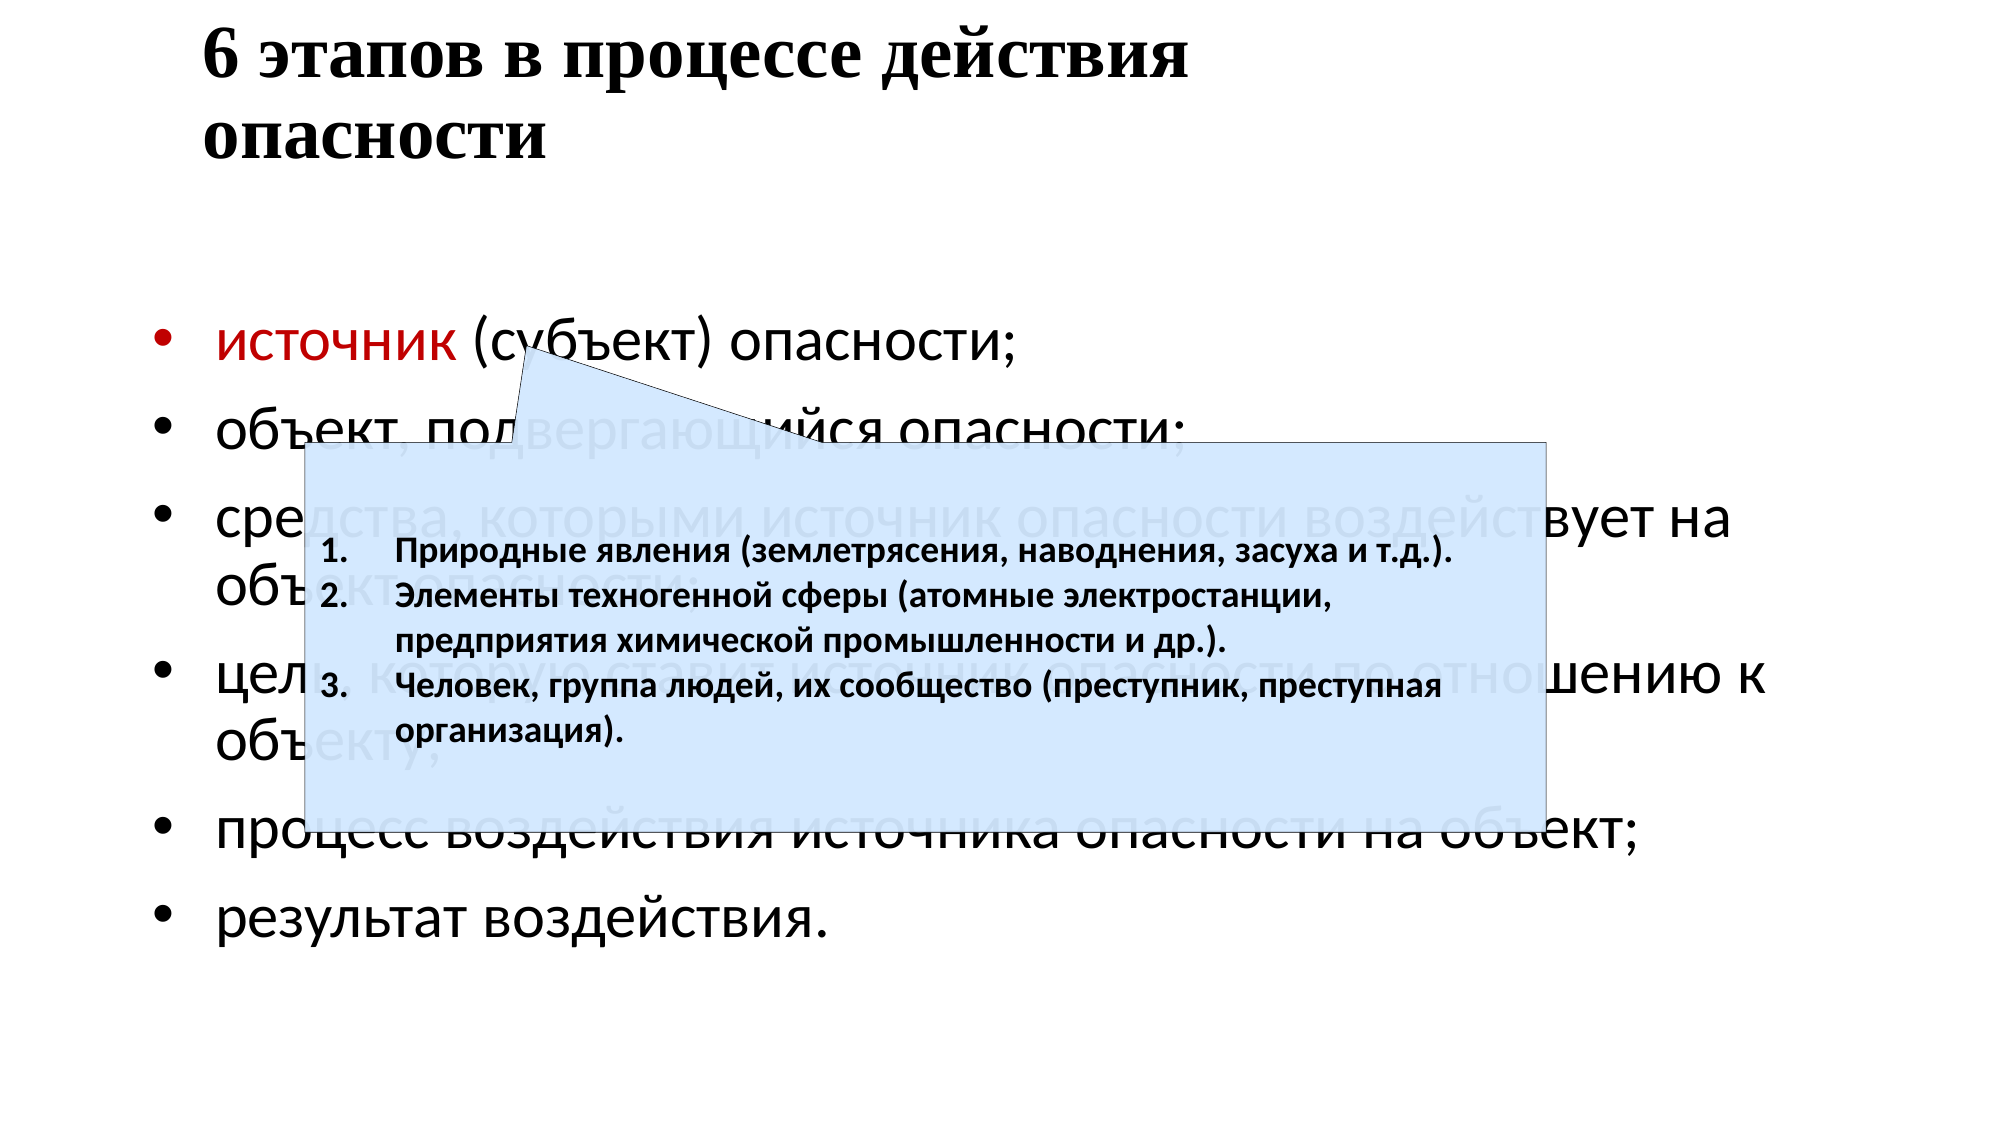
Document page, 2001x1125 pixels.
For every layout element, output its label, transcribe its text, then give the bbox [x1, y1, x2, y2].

title 6 этапов в процессе действия опасности [187, 0, 1442, 188]
list источник (субъект) опасности; объект, подвергающийся опасности; средства, которыми источник опасности воздействует на объект опасности; цель, которую ставит источник опасности по отношению к объекту; процесс воздействия источника опасности на объект; результат воздействия. [137, 299, 1863, 1014]
text_box Природные явления (землетрясения, наводнения, засуха и т.д.). Элементы техногенной сферы (атомные электростанции, предприятия химической промышленности и др.). Человек, группа людей, их сообщество (преступник, преступная организация). [304, 345, 1547, 833]
